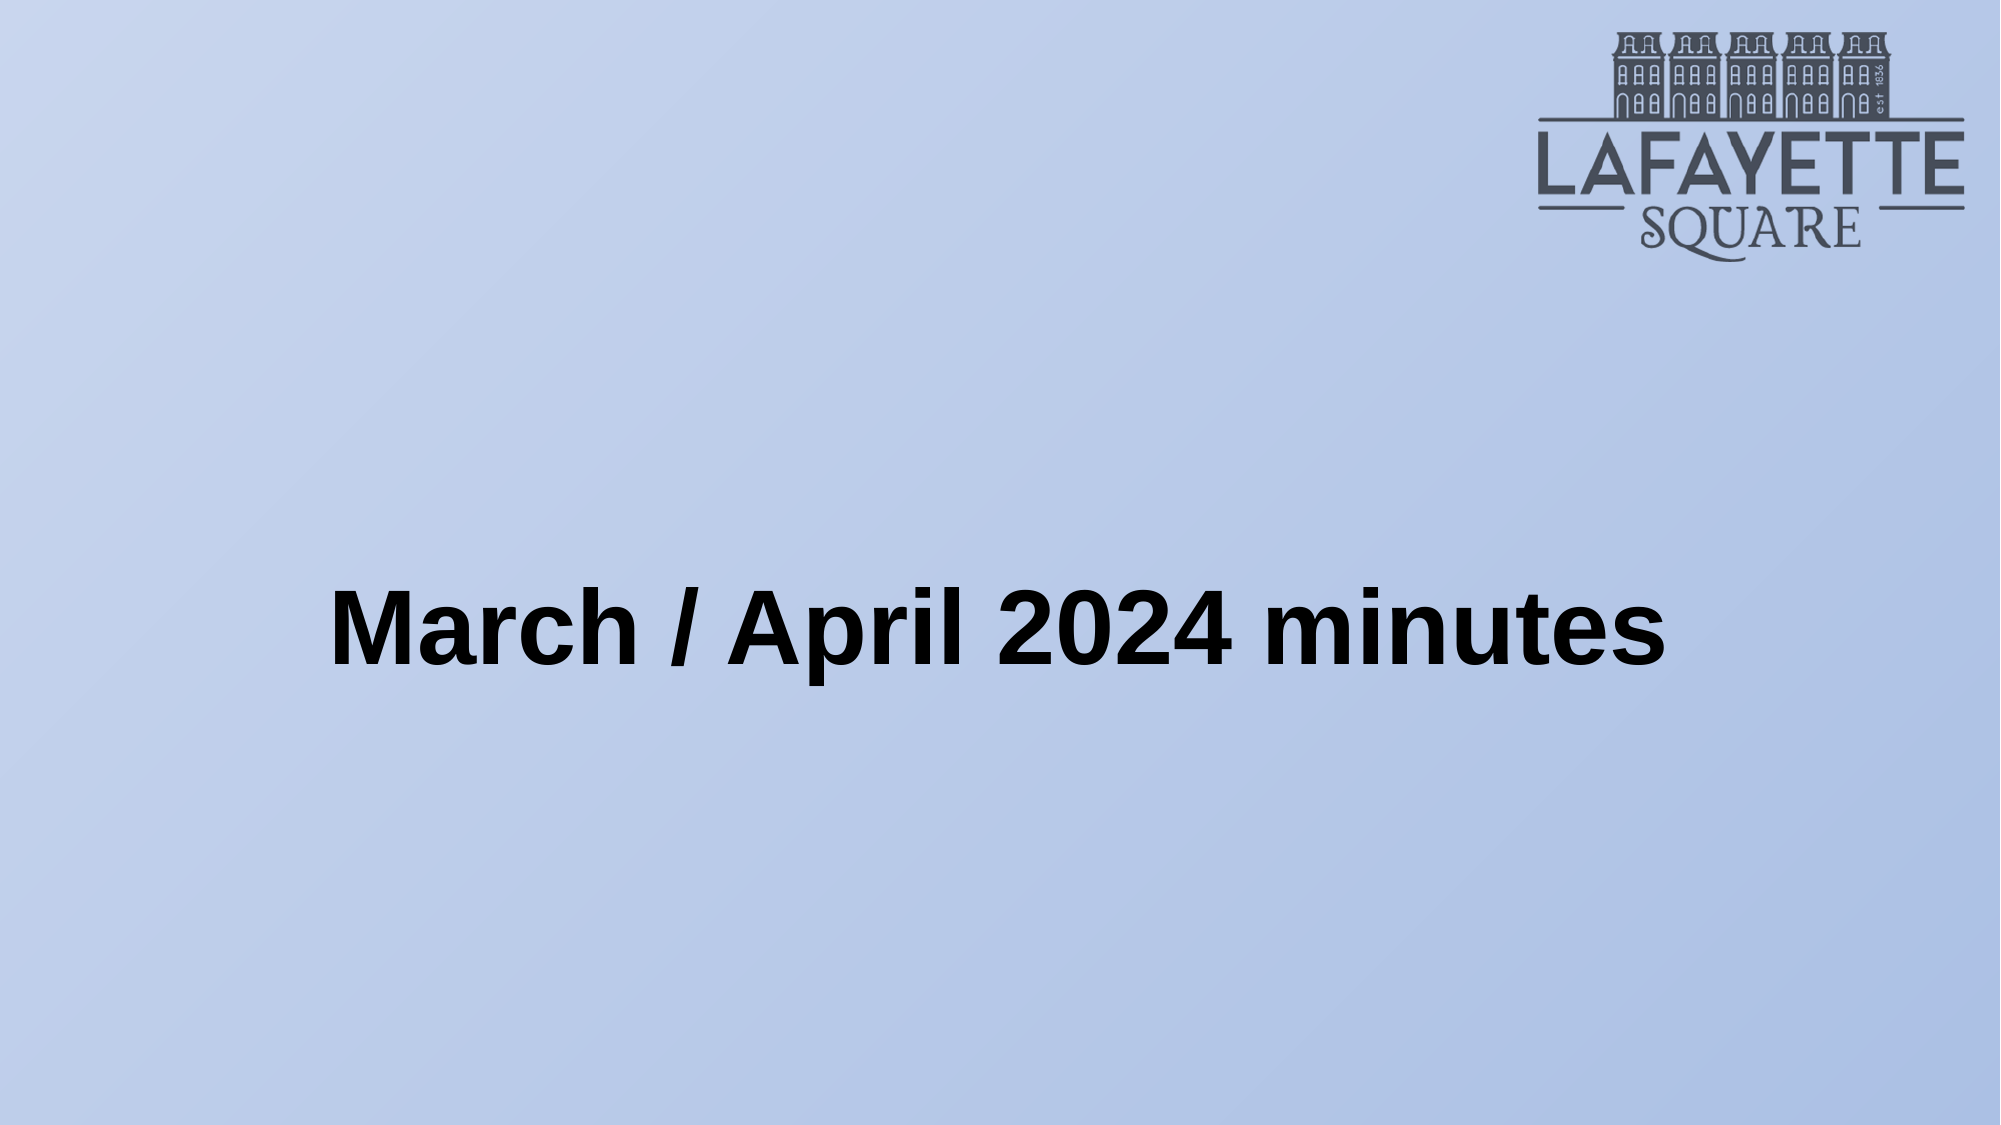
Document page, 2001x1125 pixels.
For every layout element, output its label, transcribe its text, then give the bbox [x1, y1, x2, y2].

text_box March / April 2024 minutes [104, 416, 1895, 693]
picture [1538, 32, 1965, 262]
